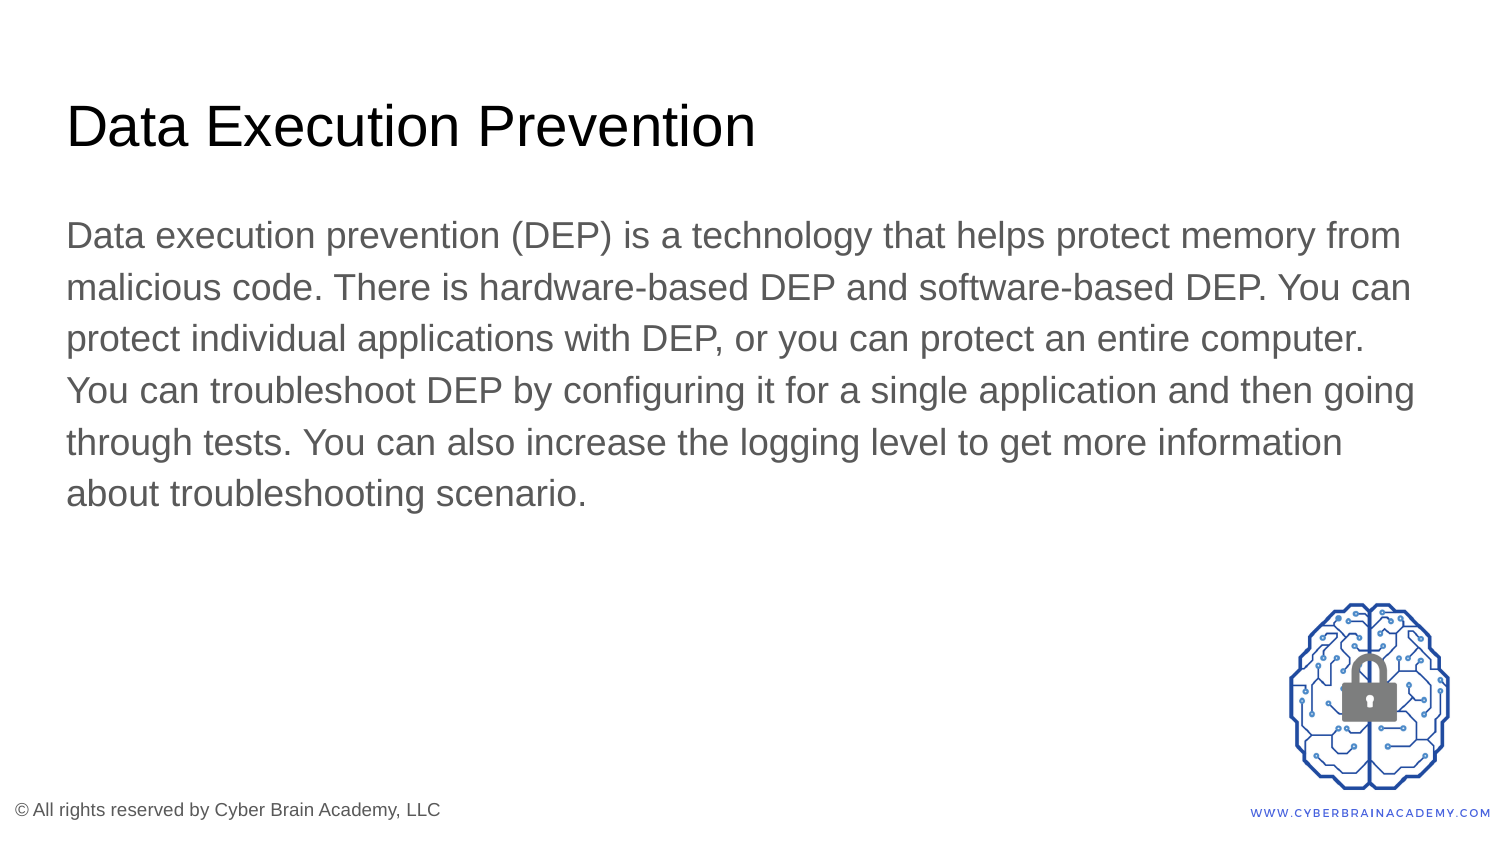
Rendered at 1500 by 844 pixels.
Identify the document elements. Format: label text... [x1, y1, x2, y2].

list Data execution prevention (DEP) is a technology that helps protect memory from malicious code. There is hardware-based DEP and software-based DEP. You can protect individual applications with DEP, or you can protect an entire computer. You can troubleshoot DEP by configuring it for a single application and then going through tests. You can also increase the logging level to get more information about troubleshooting scenario. [51, 189, 1449, 750]
picture [1242, 586, 1500, 844]
title Data Execution Prevention [51, 72, 1449, 167]
